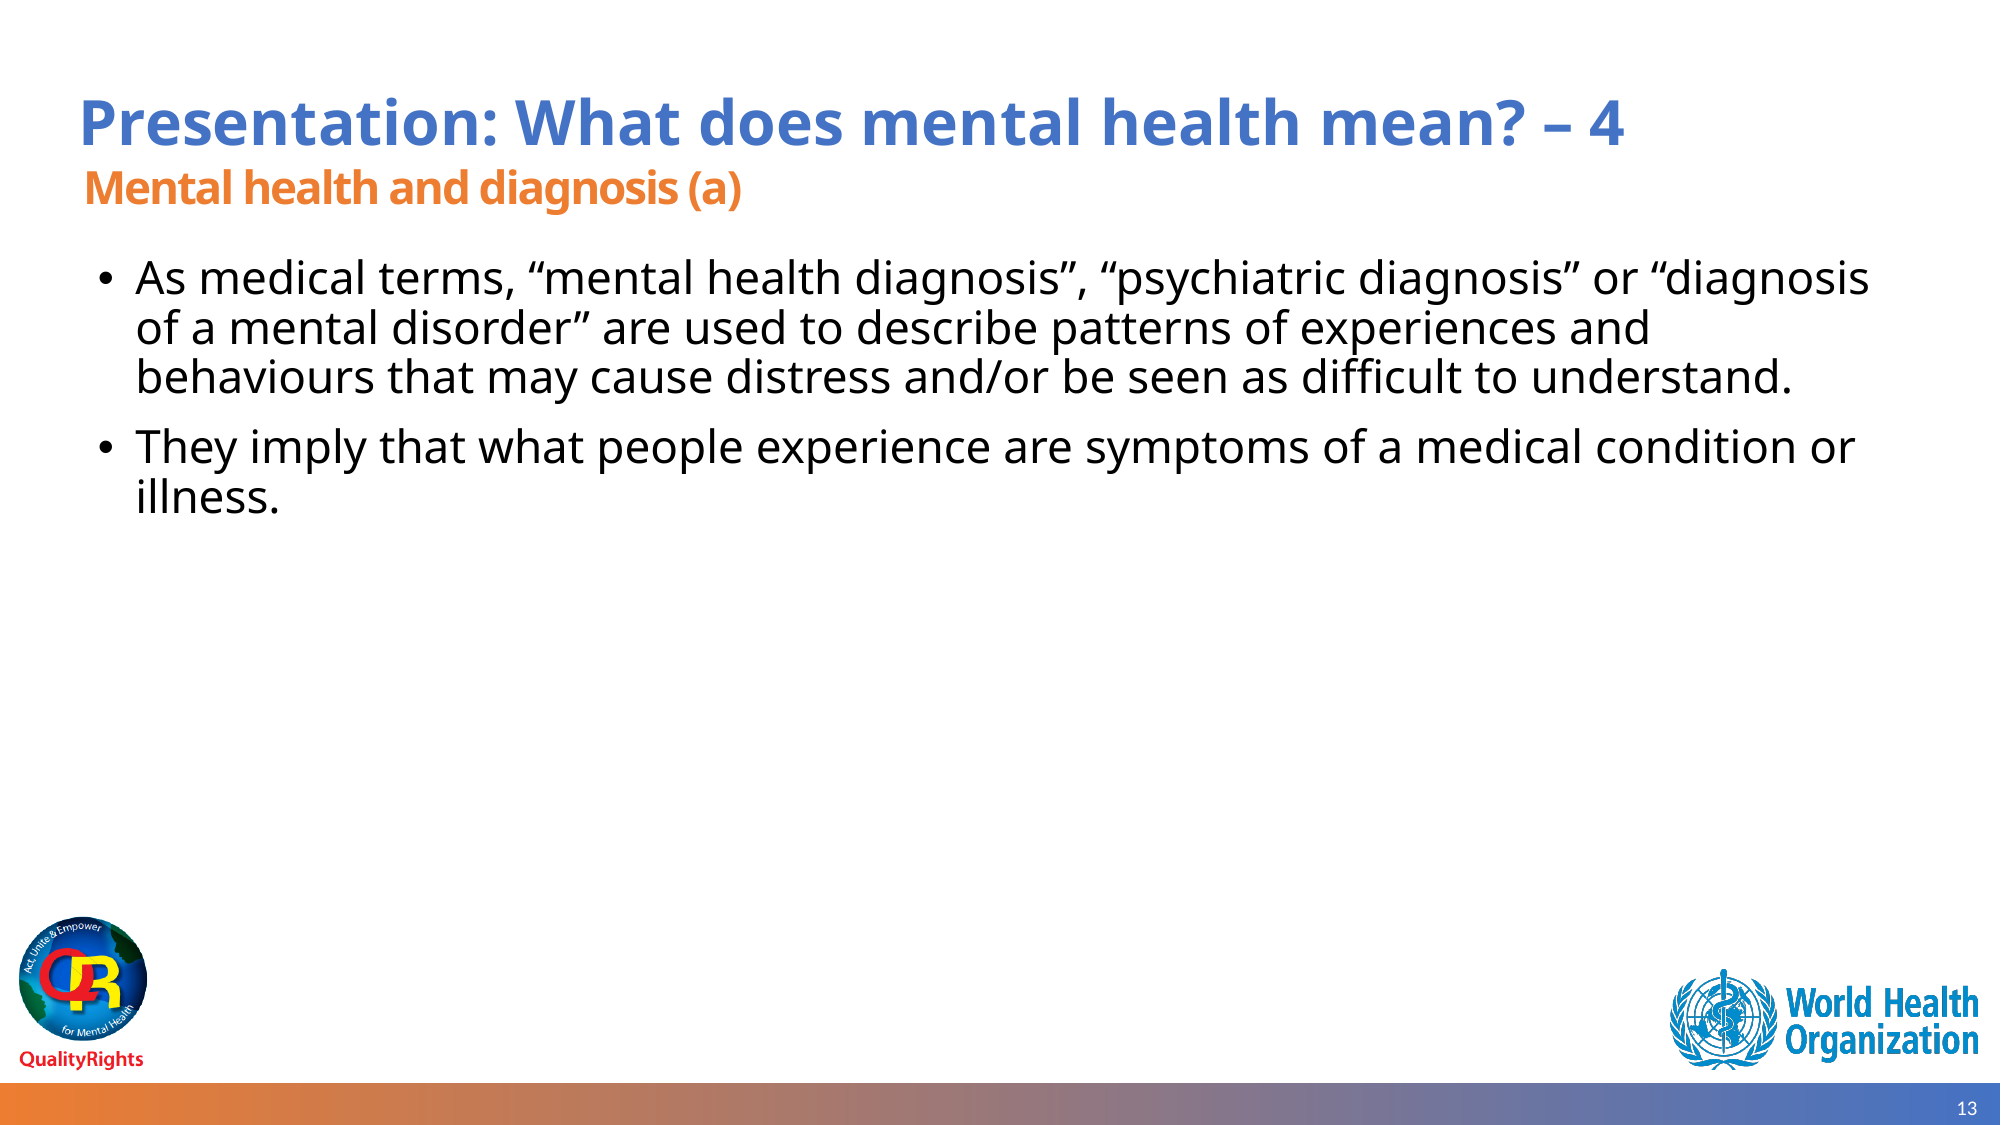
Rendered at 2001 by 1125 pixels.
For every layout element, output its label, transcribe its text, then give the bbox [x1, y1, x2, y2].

picture [1670, 987, 1680, 1010]
picture [1670, 1030, 1715, 1070]
picture [1750, 987, 1762, 1003]
picture [1701, 1042, 1722, 1054]
picture [1704, 1004, 1712, 1015]
list As medical terms, “mental health diagnosis”, “psychiatric diagnosis” or “diagnosis of a mental disorder” are used to describe patterns of experiences and behaviours that may cause distress and/or be seen as difficult to understand. They imply that what people experience are symptoms of a medical condition or illness. [83, 247, 1917, 987]
picture [1758, 1004, 1765, 1035]
picture [1698, 1047, 1750, 1060]
picture [1891, 987, 1897, 999]
picture [1711, 1031, 1722, 1038]
picture [1742, 1019, 1751, 1034]
picture [0, 899, 162, 1083]
picture [1821, 1000, 1826, 1012]
picture [1701, 987, 1710, 992]
picture [1958, 1000, 1962, 1012]
picture [1744, 1003, 1751, 1016]
picture [1747, 992, 1758, 1016]
picture [1725, 1042, 1747, 1054]
title Presentation: What does mental health mean? – 4 [63, 84, 1671, 156]
list Mental health and diagnosis (a) [83, 155, 1917, 215]
picture [1738, 1019, 1744, 1030]
picture [1792, 987, 1797, 1004]
picture [1716, 1064, 1731, 1070]
picture [1711, 995, 1721, 1004]
picture [1704, 1019, 1711, 1031]
picture [1732, 969, 1978, 1070]
picture [1689, 993, 1706, 1016]
picture [1805, 987, 1811, 1002]
picture [1706, 1038, 1722, 1046]
picture [1692, 1031, 1700, 1042]
picture [1747, 1019, 1758, 1041]
picture [1683, 987, 1697, 1047]
picture [1860, 1000, 1865, 1012]
